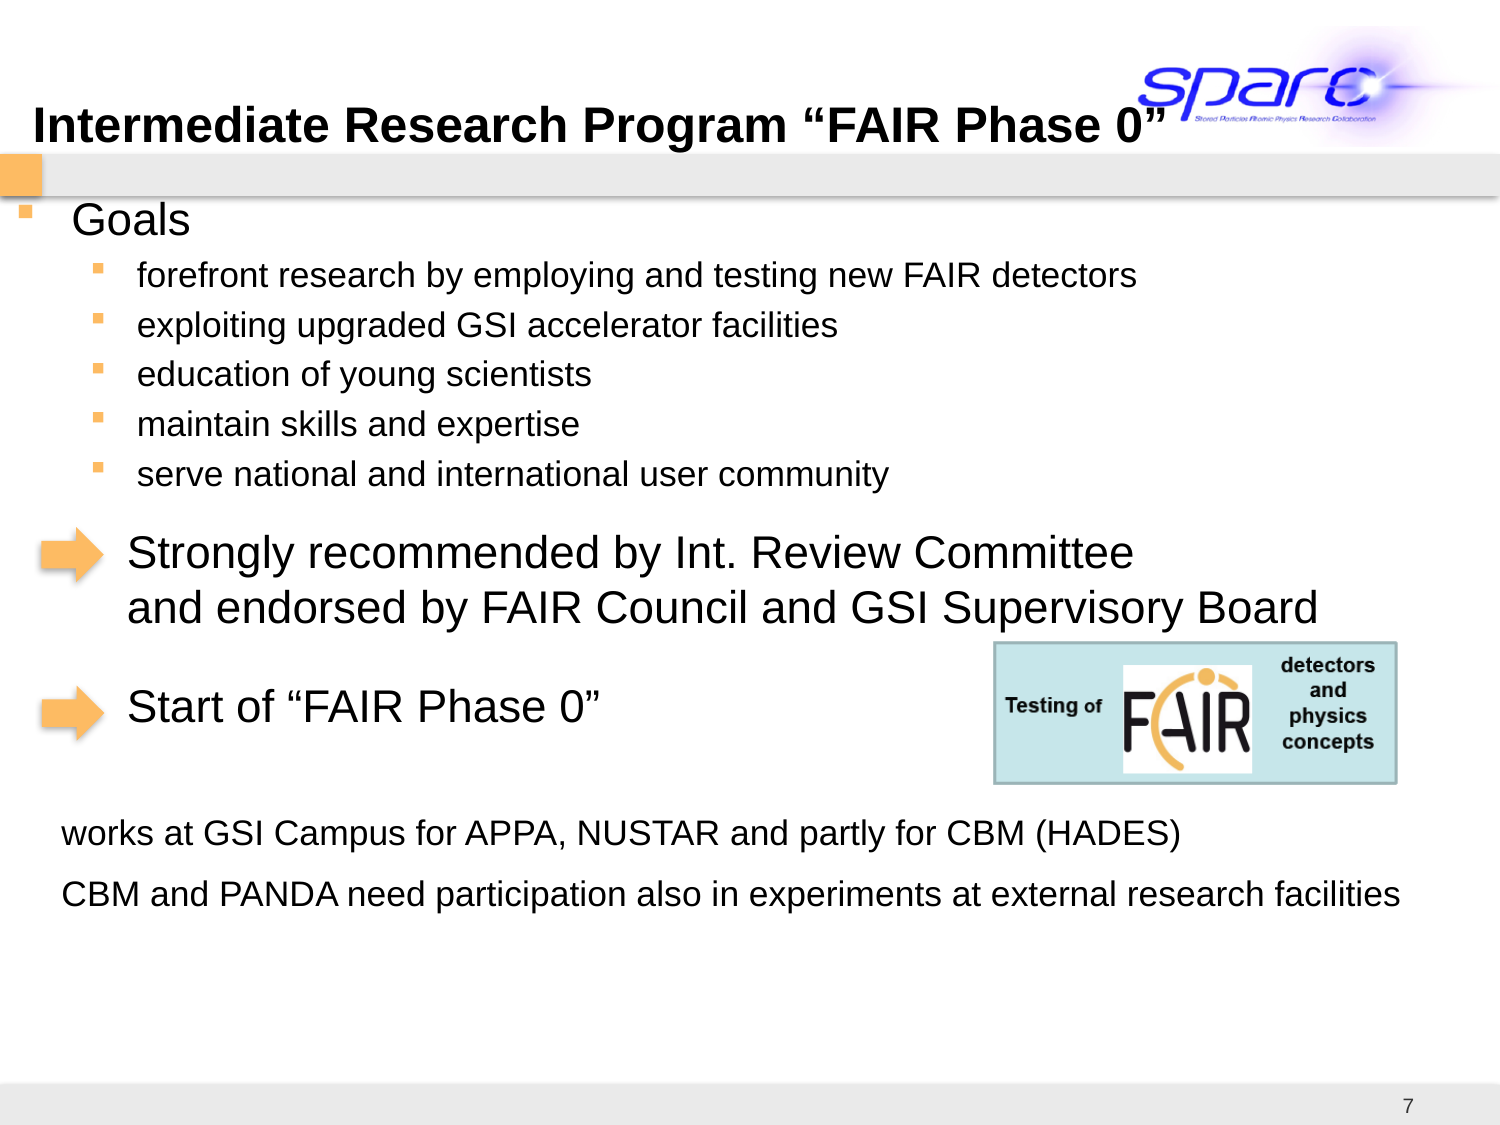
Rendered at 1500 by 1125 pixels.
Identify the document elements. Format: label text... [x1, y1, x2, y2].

text_box Start of “FAIR Phase 0” [112, 668, 980, 739]
slide_number 7 [1306, 1074, 1429, 1125]
picture [1127, 26, 1500, 147]
picture [985, 633, 1408, 790]
title Intermediate Research Program “FAIR Phase 0” [17, 30, 1211, 161]
text_box Strongly recommended by Int. Review Committee and endorsed by FAIR Council and GSI Supervisory Board [112, 515, 1476, 640]
text_box [41, 684, 105, 742]
list Goals forefront research by employing and testing new FAIR detectors exploiting upgraded GSI accelerator facilities education of young scientists maintain skills and expertise serve national and international user community [0, 182, 1473, 933]
text_box works at GSI Campus for APPA, NUSTAR and partly for CBM (HADES) CBM and PANDA need participation also in experiments at external research facilities [46, 802, 1444, 922]
text_box [40, 526, 105, 583]
